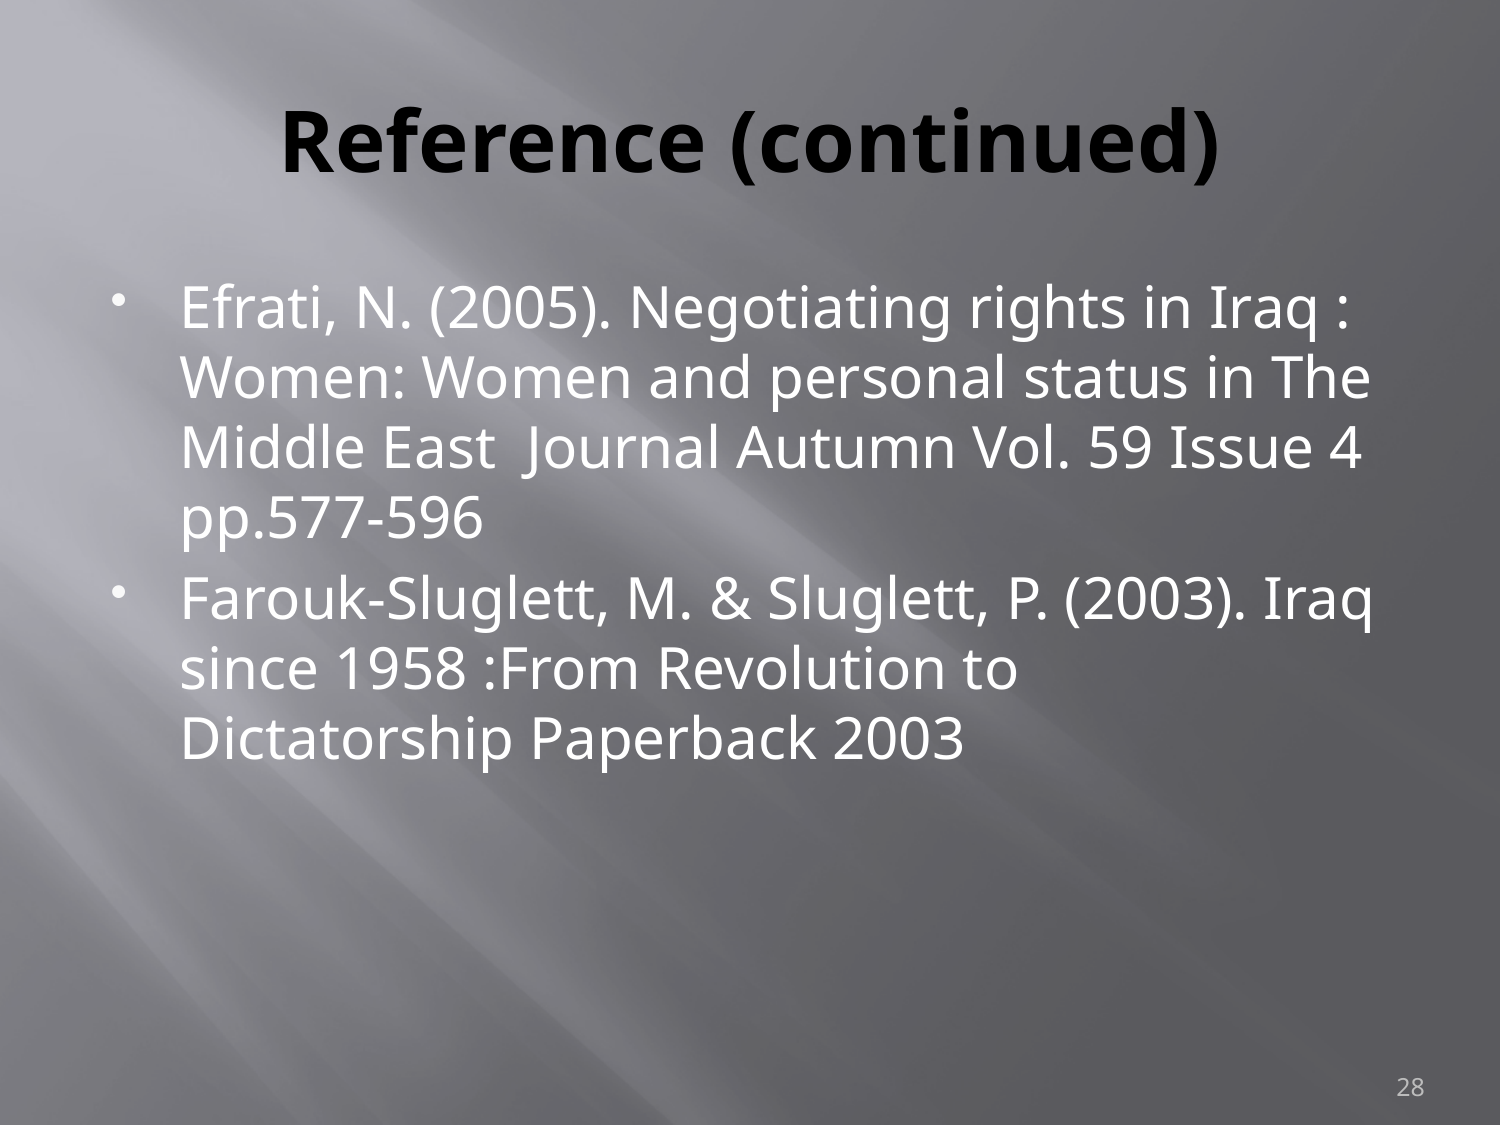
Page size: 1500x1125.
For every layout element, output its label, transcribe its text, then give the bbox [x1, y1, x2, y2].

list Efrati, N. (2005). Negotiating rights in Iraq : Women: Women and personal status in The Middle East Journal Autumn Vol. 59 Issue 4 pp.577-596 Farouk-Sluglett, M. & Sluglett, P. (2003). Iraq since 1958 :From Revolution to Dictatorship Paperback 2003 [75, 262, 1425, 1035]
slide_number 28 [1299, 1052, 1425, 1113]
title Reference (continued) [75, 45, 1425, 233]
